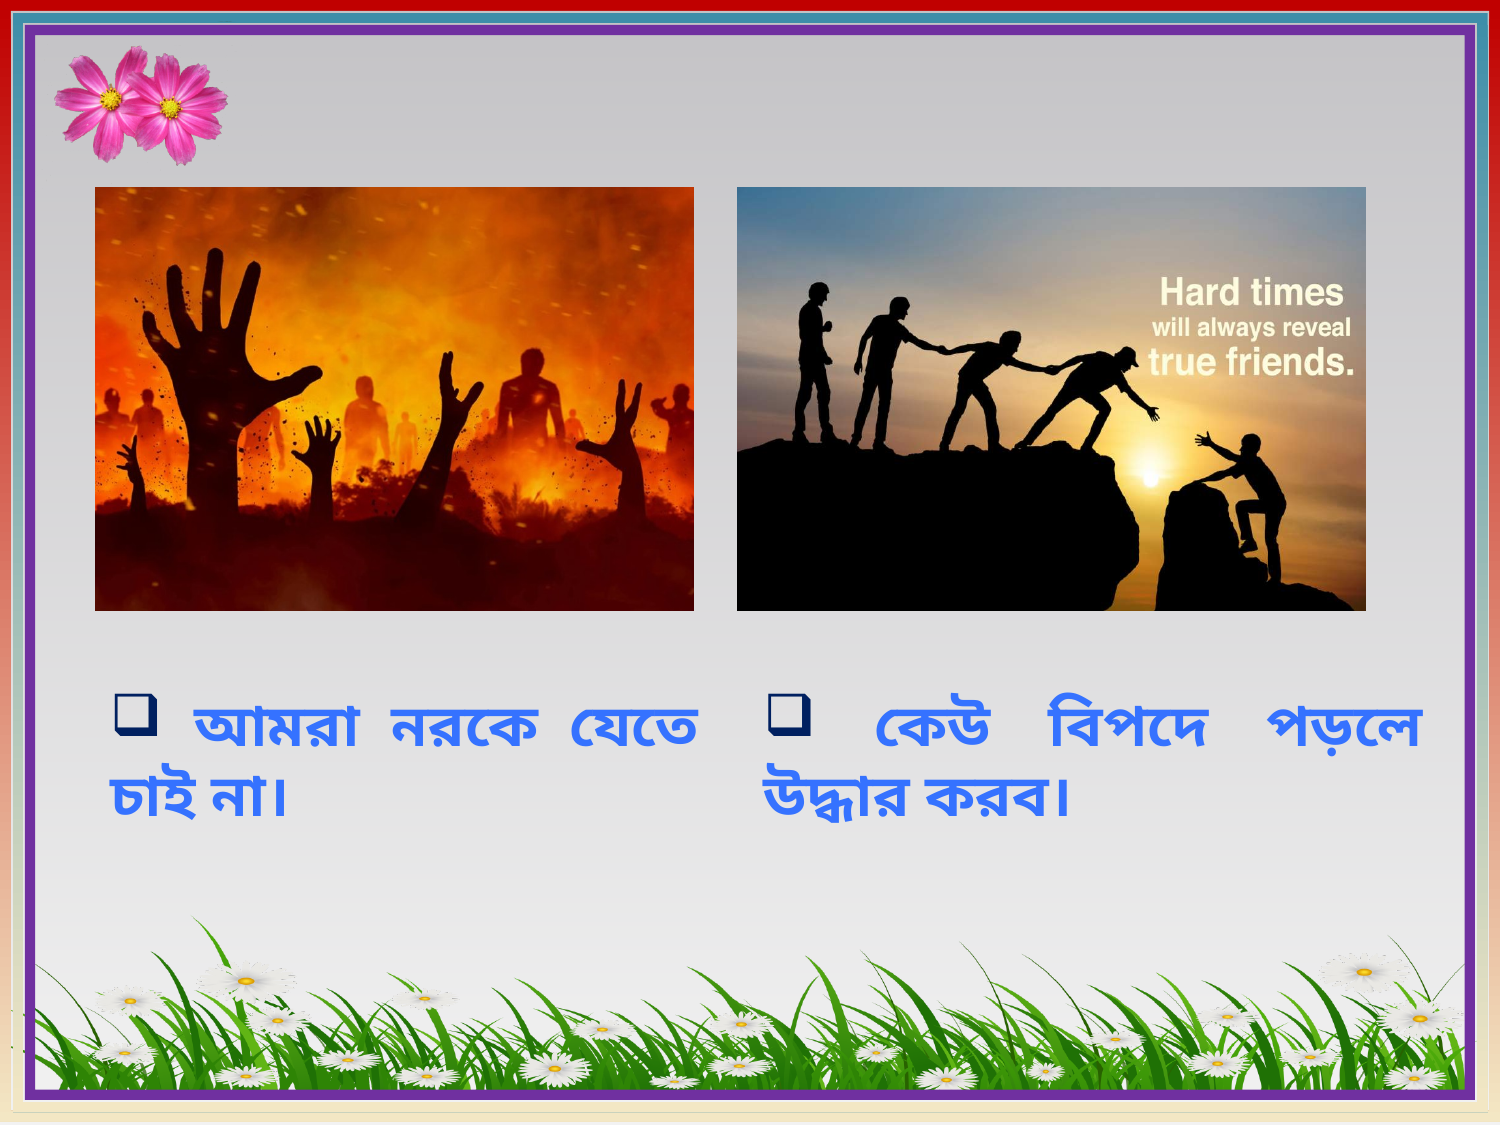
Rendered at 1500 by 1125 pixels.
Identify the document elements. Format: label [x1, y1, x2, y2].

picture [737, 187, 1367, 612]
text_box [0, 0, 1500, 1122]
picture [12, 21, 695, 612]
